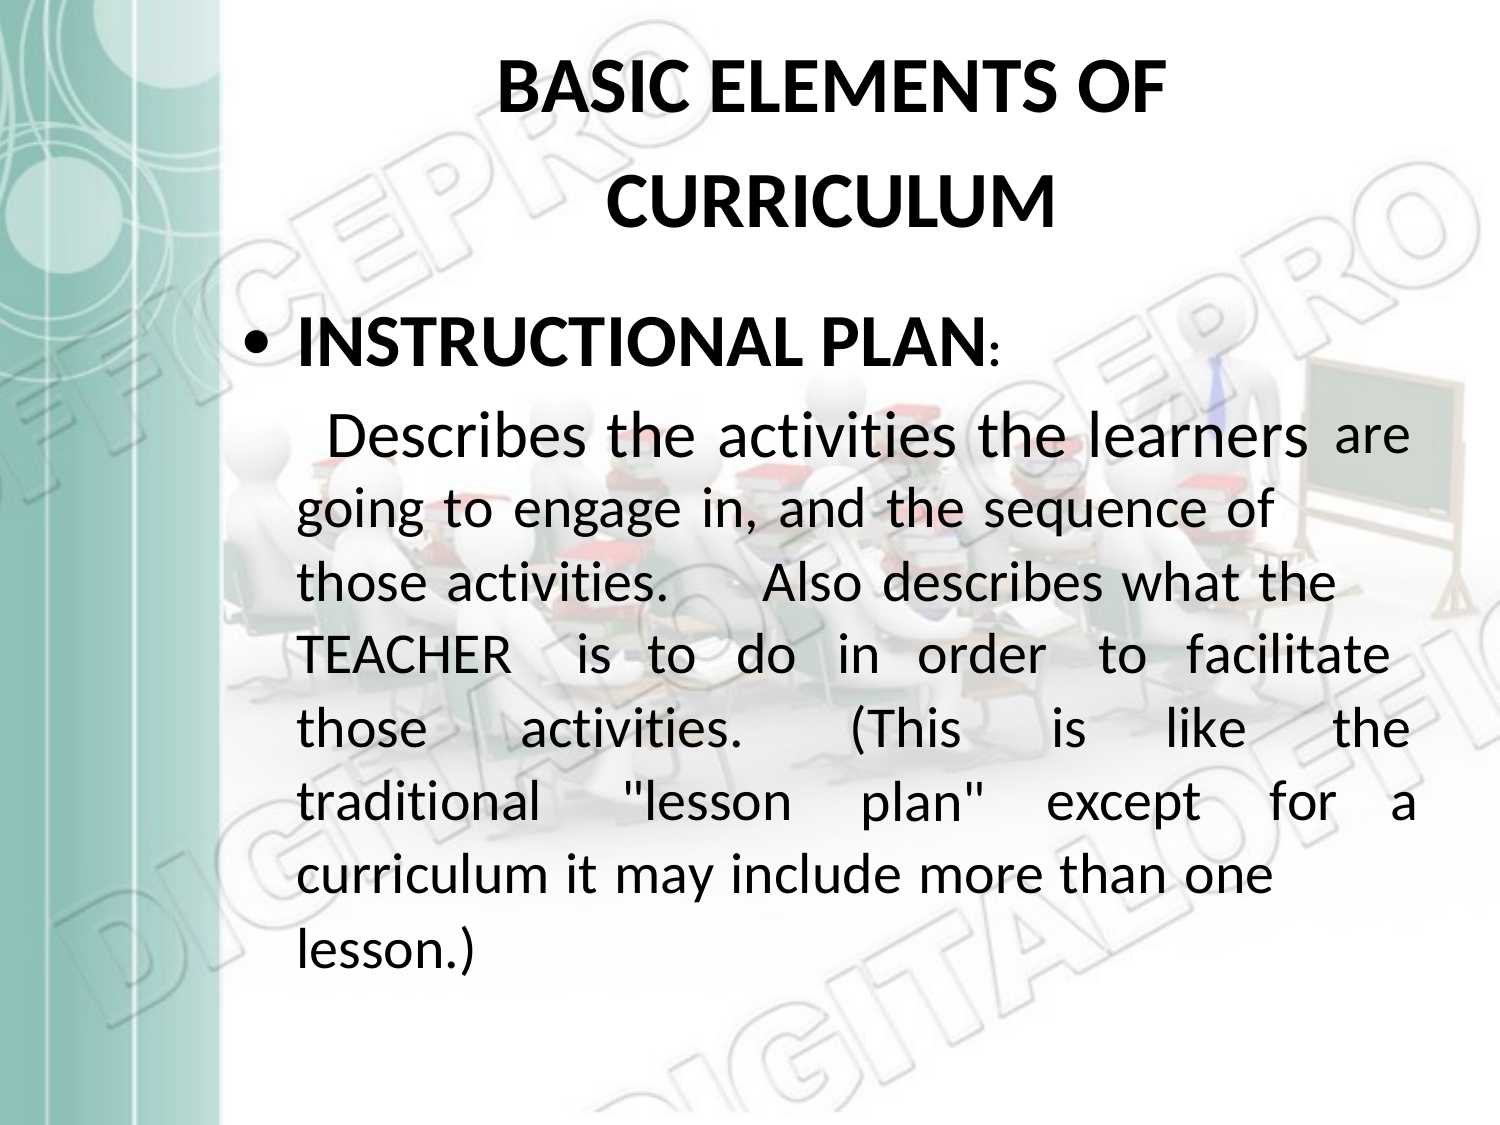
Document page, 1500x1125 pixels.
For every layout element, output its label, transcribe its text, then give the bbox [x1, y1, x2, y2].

text_box is [574, 626, 632, 698]
text_box curriculum it may include more than one lesson.) [294, 846, 1437, 991]
text_box to [1096, 626, 1171, 698]
text_box the [1330, 699, 1437, 771]
text_box to [645, 626, 720, 698]
text_box do [734, 626, 821, 698]
text_box BASIC ELEMENTS OF CURRICULUM INSTRUCTIONAL PLAN: Describes the activities the learners [294, 48, 1328, 478]
text_box except [1044, 773, 1242, 845]
text_box those [294, 699, 462, 771]
text_box • [237, 308, 293, 388]
text_box (This plan" [847, 699, 1019, 845]
text_box traditional "lesson [294, 773, 833, 845]
text_box order [915, 626, 1082, 698]
text_box facilitate [1184, 626, 1437, 698]
text_box are [1332, 406, 1437, 478]
text_box TEACHER [294, 626, 560, 698]
text_box in [834, 626, 902, 698]
text_box is [1049, 699, 1108, 771]
text_box for [1267, 773, 1363, 845]
text_box like [1163, 699, 1274, 771]
text_box [0, 0, 1500, 1125]
text_box a [1388, 773, 1437, 845]
text_box activities. [518, 699, 792, 771]
text_box going to engage in, and the sequence of those activities. Also describes what the [294, 479, 1437, 625]
